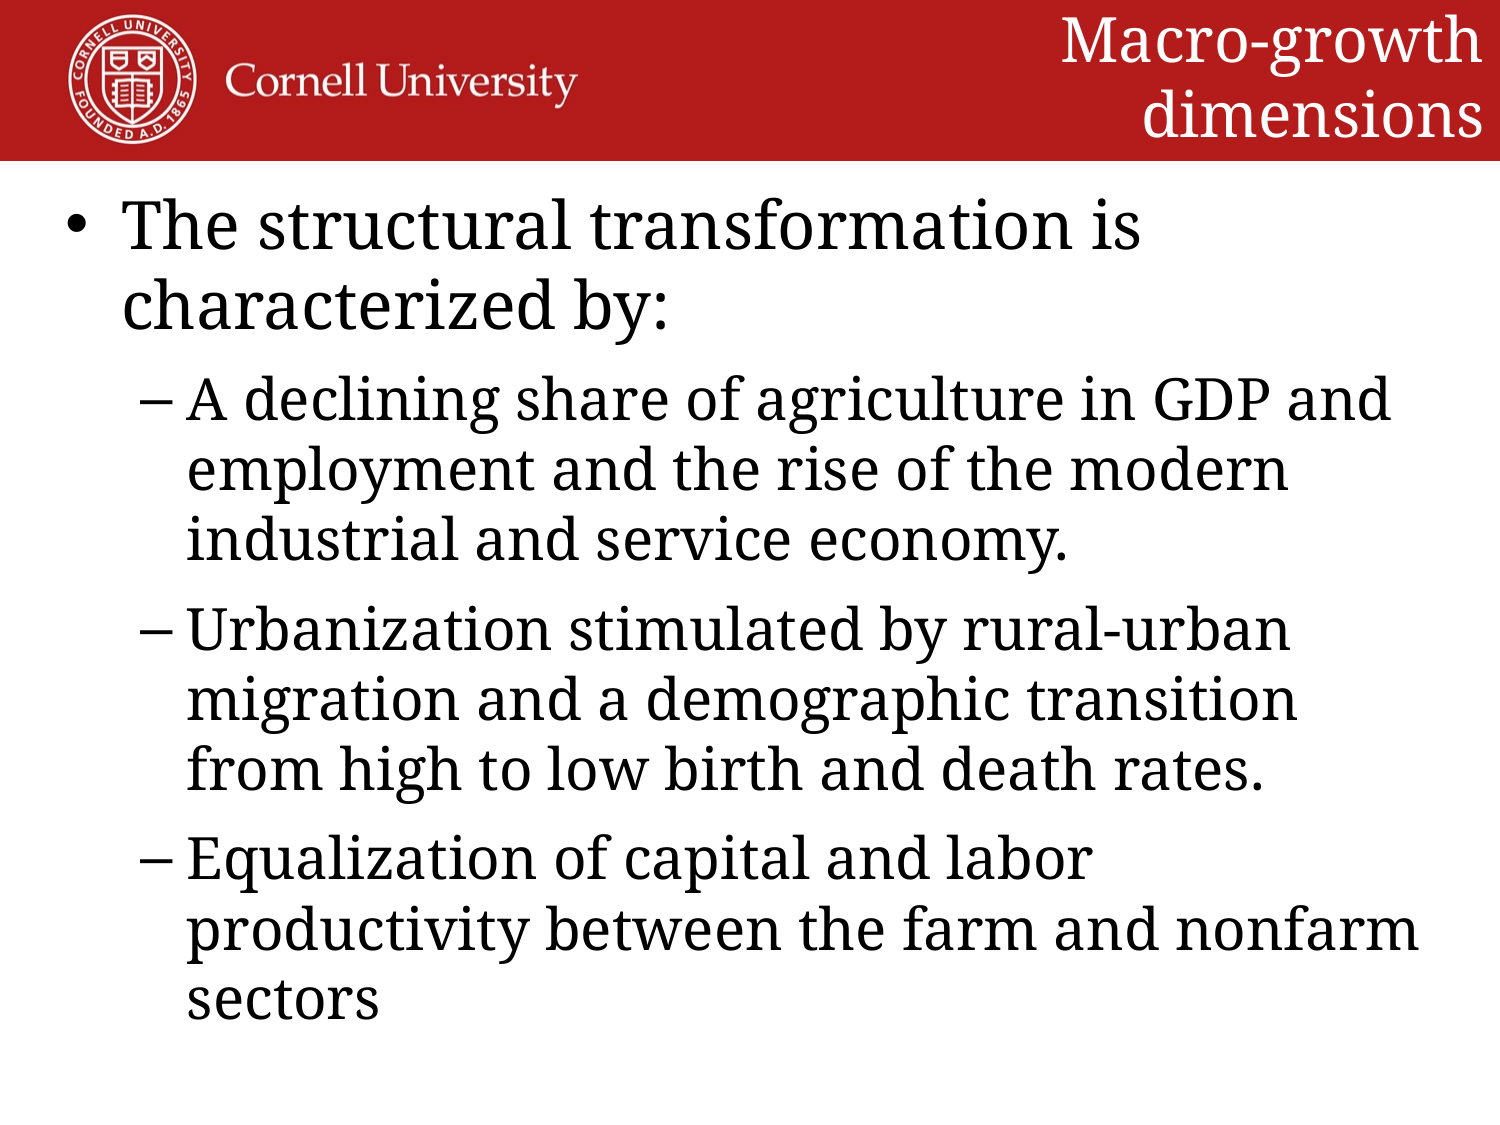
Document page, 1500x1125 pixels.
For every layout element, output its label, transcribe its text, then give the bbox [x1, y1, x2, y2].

list The structural transformation is characterized by: A declining share of agriculture in GDP and employment and the rise of the modern industrial and service economy. Urbanization stimulated by rural-urban migration and a demographic transition from high to low birth and death rates. Equalization of capital and labor productivity between the farm and nonfarm sectors [50, 174, 1463, 1113]
picture [0, 0, 1500, 162]
